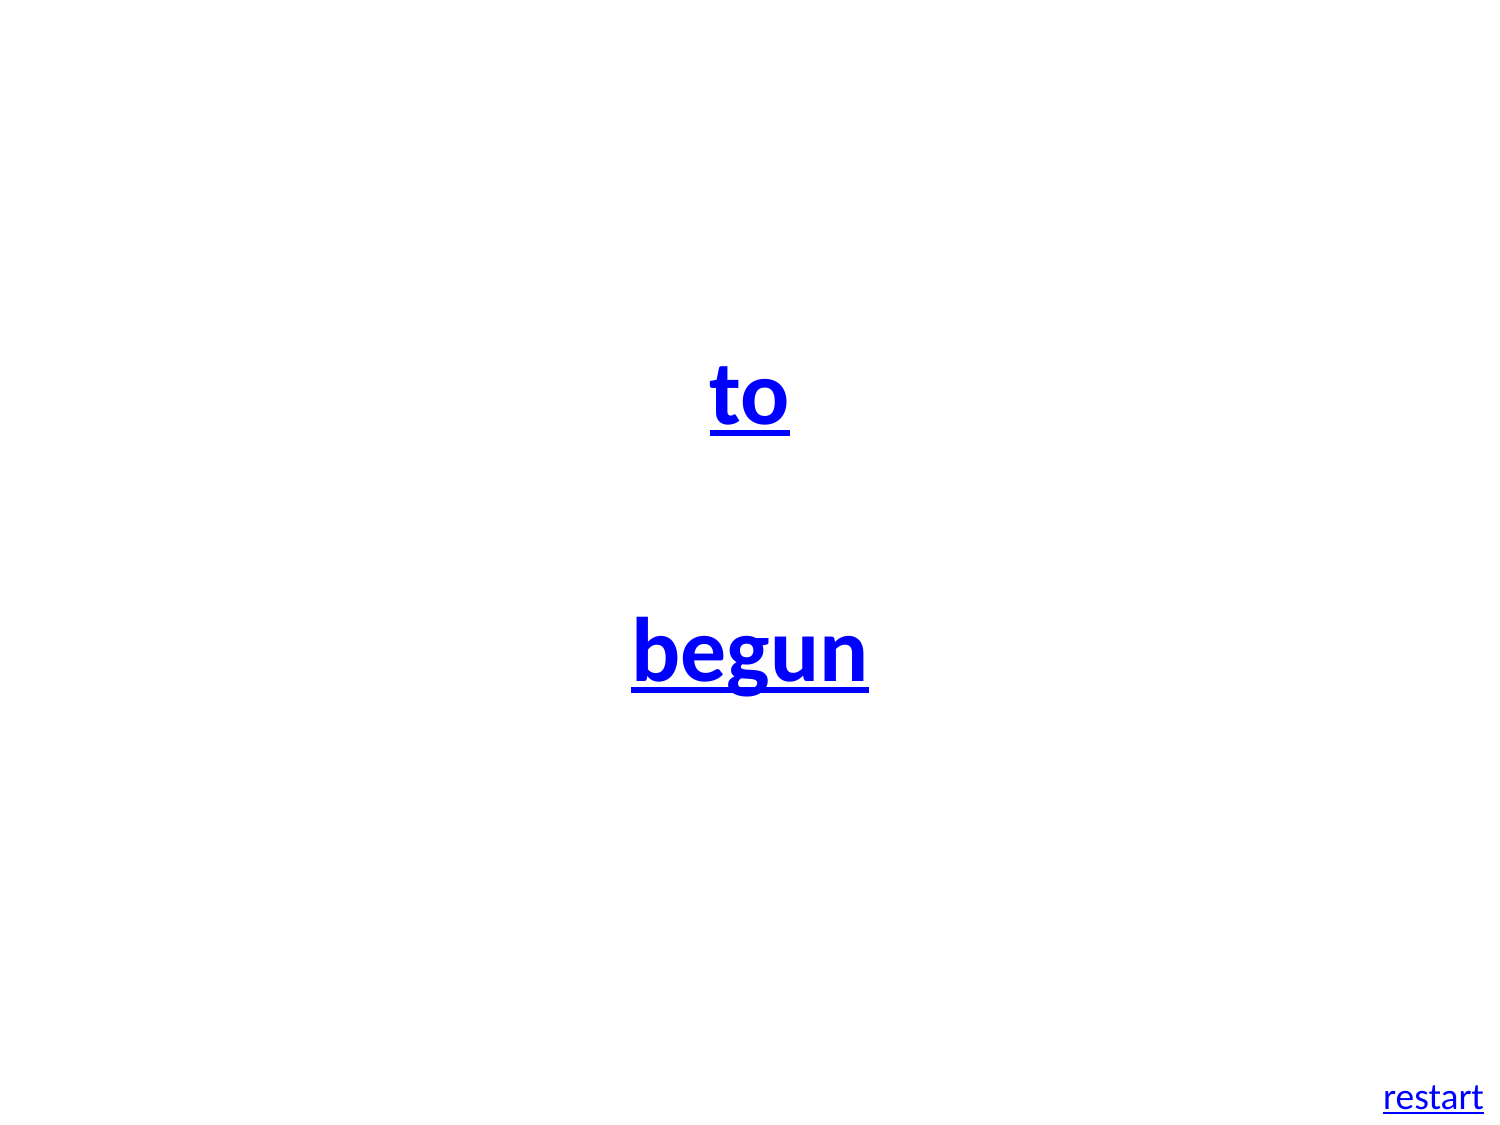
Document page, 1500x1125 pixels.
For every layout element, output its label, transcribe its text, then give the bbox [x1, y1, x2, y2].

list to begun [75, 324, 1425, 1005]
